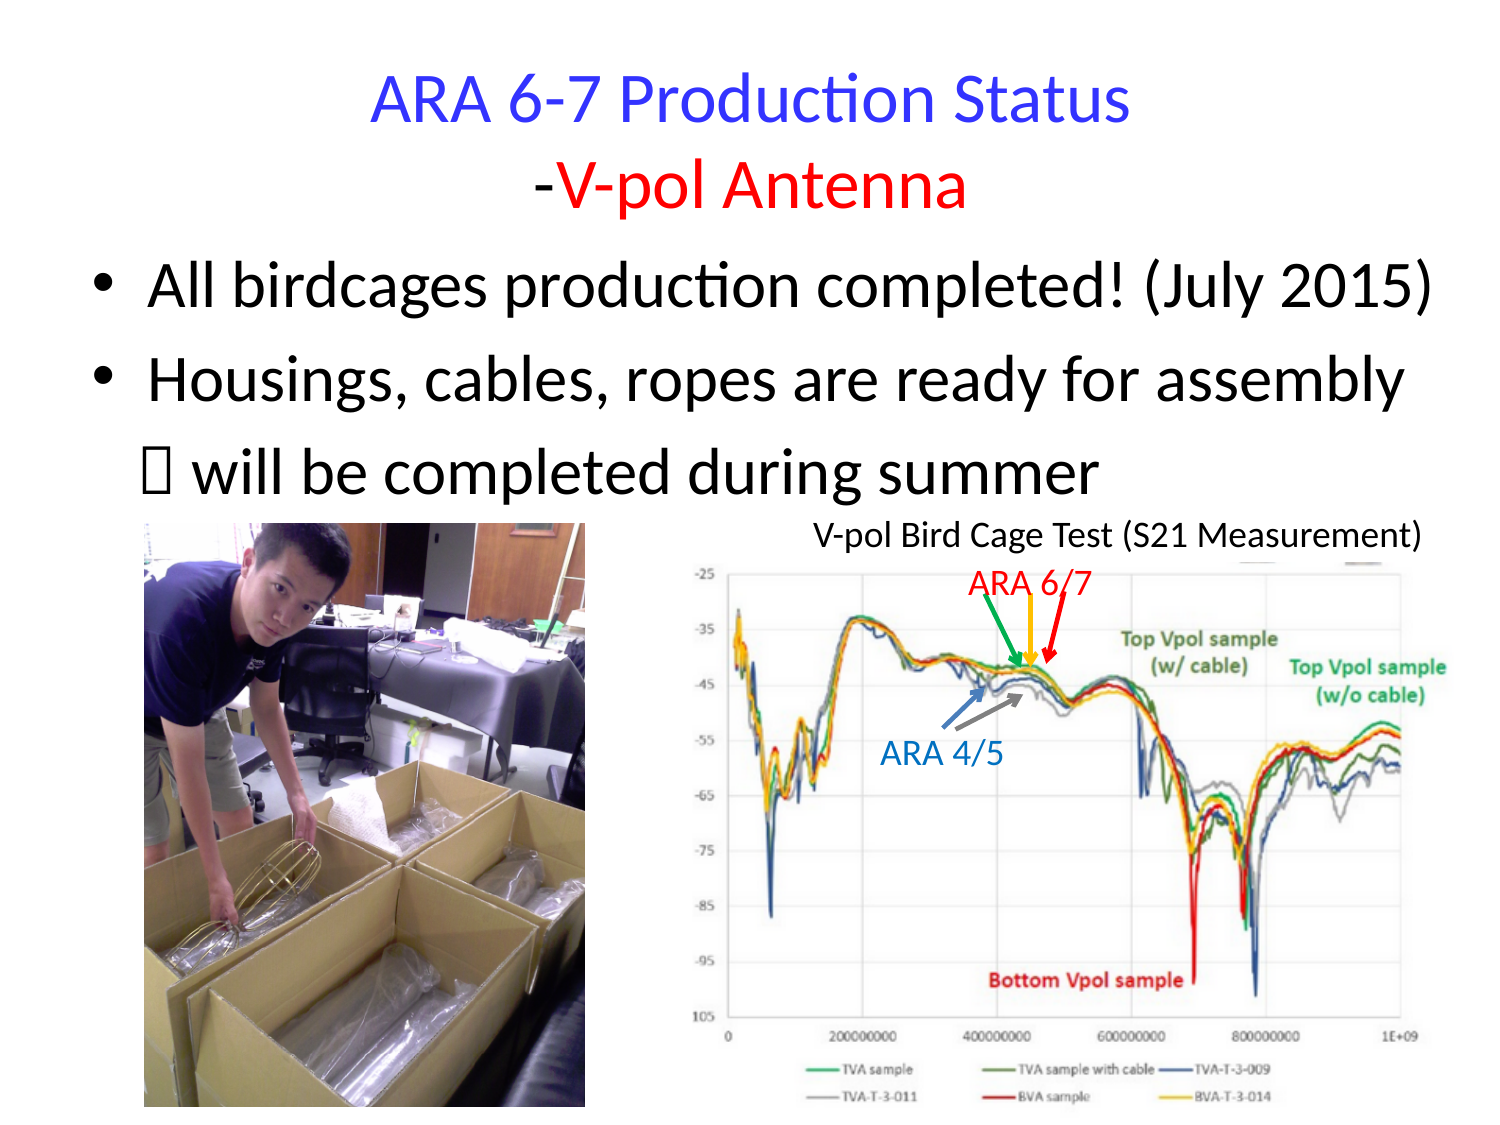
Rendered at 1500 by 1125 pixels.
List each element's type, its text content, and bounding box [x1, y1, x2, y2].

list All birdcages production completed! (July 2015) Housings, cables, ropes are ready for assembly  will be completed during summer [76, 233, 1482, 823]
picture [691, 561, 1455, 1125]
picture [144, 523, 586, 1107]
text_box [1045, 591, 1065, 664]
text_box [955, 694, 1024, 730]
title ARA 6-7 Production Status -V-pol Antenna [76, 42, 1427, 231]
text_box V-pol Bird Cage Test (S21 Measurement) [798, 503, 1439, 560]
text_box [984, 593, 1022, 668]
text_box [942, 687, 986, 729]
